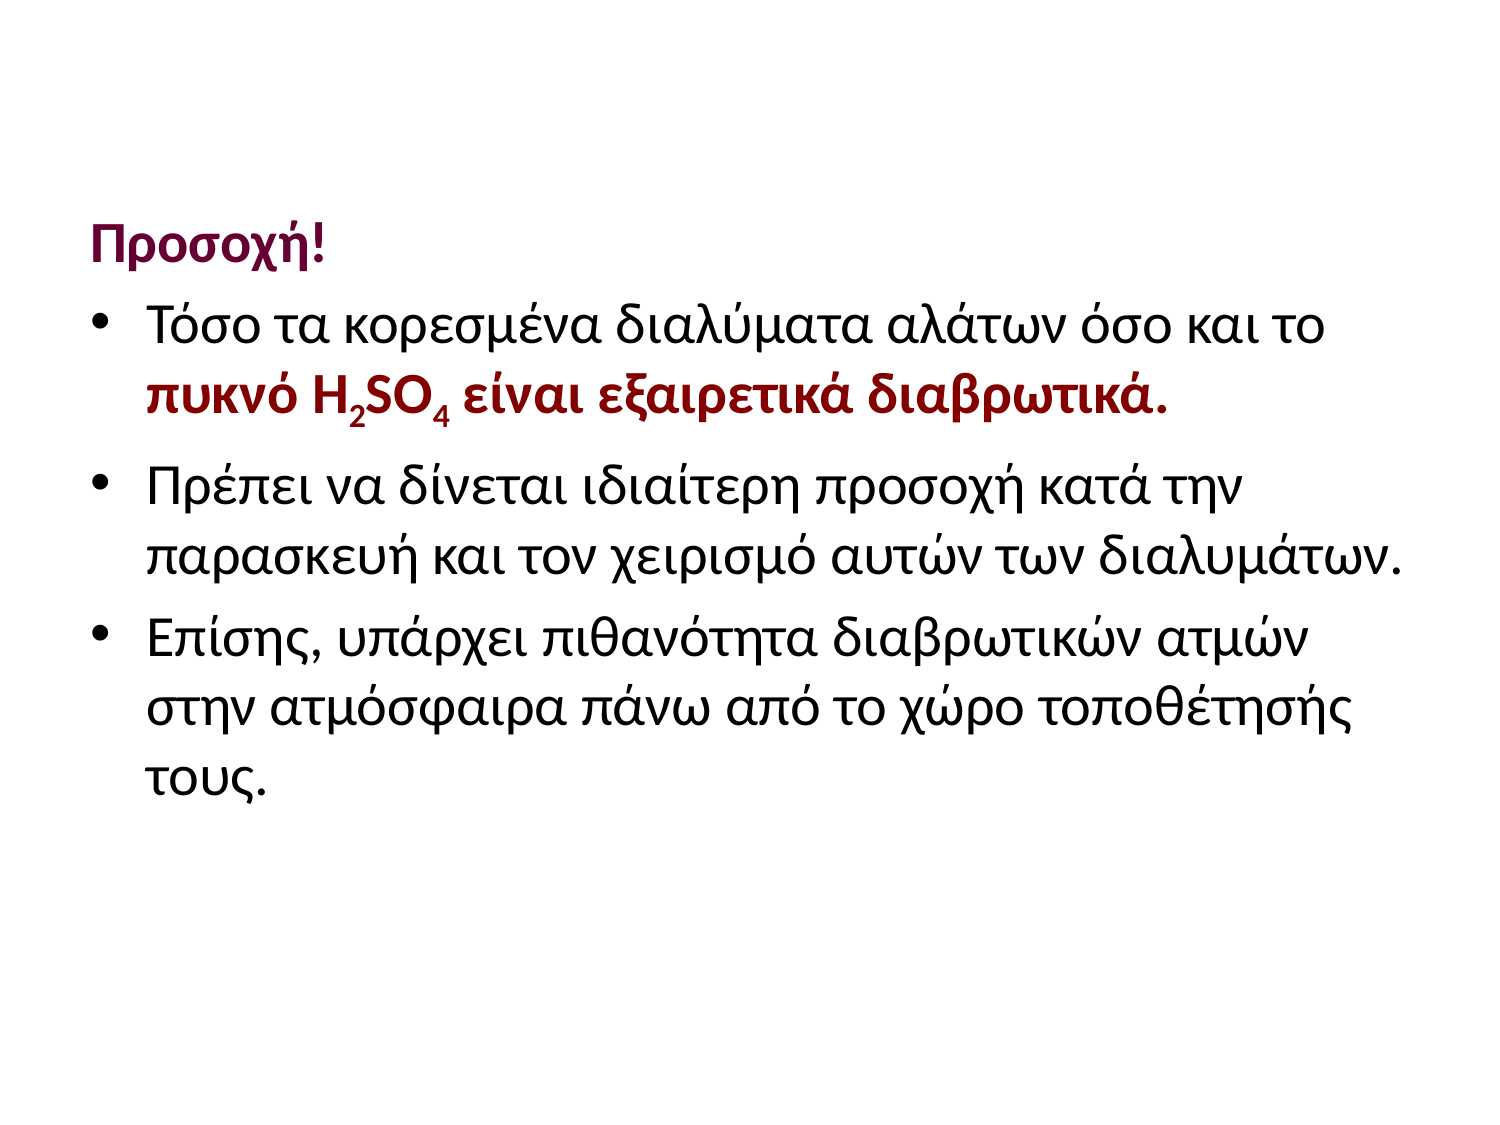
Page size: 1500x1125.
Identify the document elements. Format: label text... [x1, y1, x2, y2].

list Προσοχή! Τόσο τα κορεσμένα διαλύματα αλάτων όσο και το πυκνό H2SO4 είναι εξαιρετικά διαβρωτικά. Πρέπει να δίνεται ιδιαίτερη προσοχή κατά την παρασκευή και τον χειρισμό αυτών των διαλυμάτων. Επίσης, υπάρχει πιθανότητα διαβρωτικών ατμών στην ατμόσφαιρα πάνω από το χώρο τοποθέτησής τους. [75, 196, 1425, 1024]
